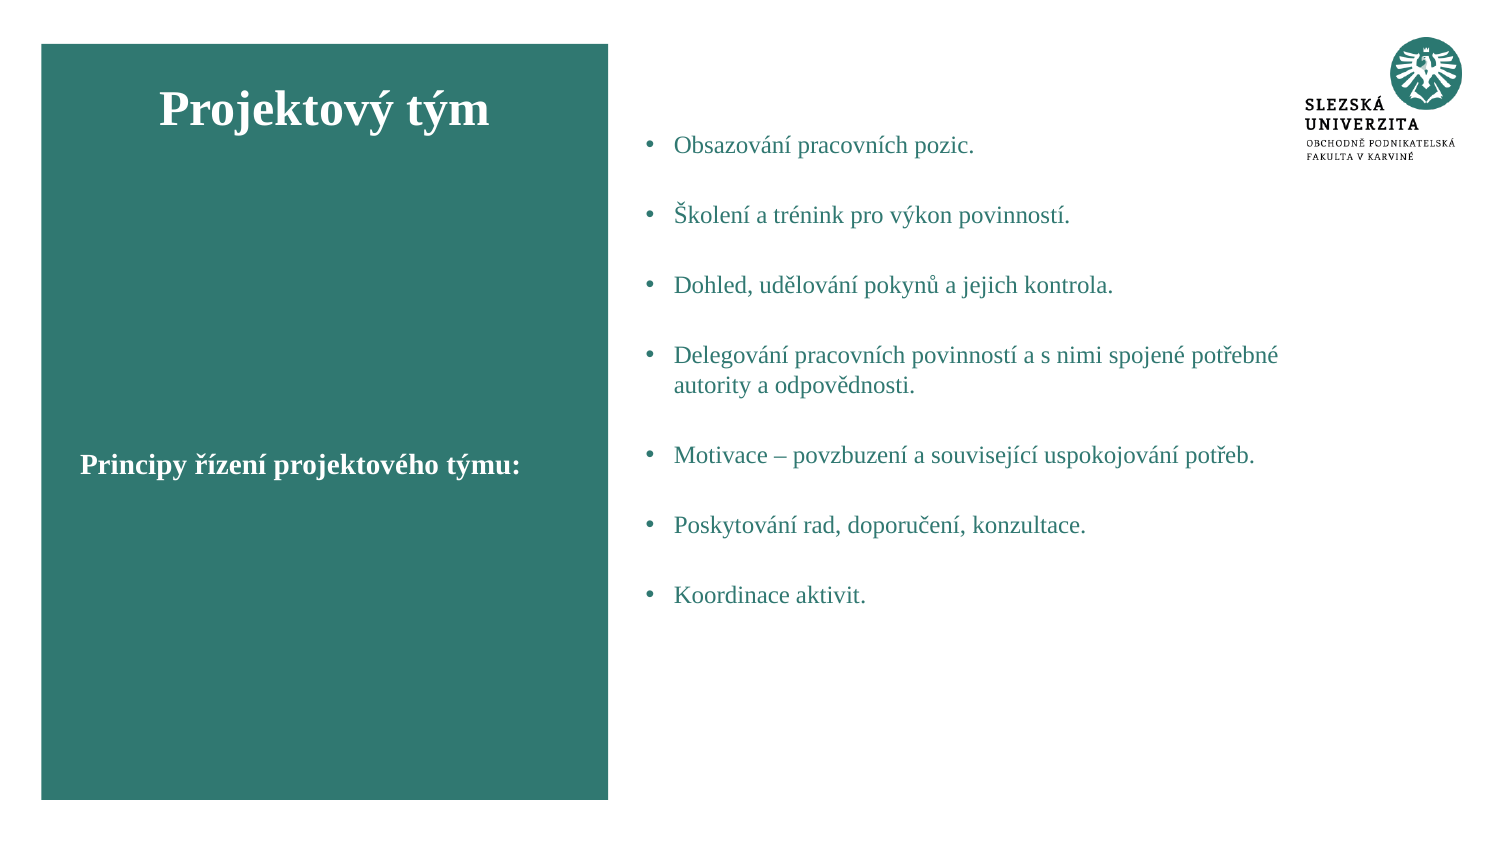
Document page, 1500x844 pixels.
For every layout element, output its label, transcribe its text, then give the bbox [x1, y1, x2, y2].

picture [1304, 36, 1463, 160]
text_box Projektový tým [63, 67, 586, 340]
text_box Obsazování pracovních pozic. Školení a trénink pro výkon povinností. Dohled, udělování pokynů a jejich kontrola. Delegování pracovních povinností a s nimi spojené potřebné autority a odpovědnosti. Motivace – povzbuzení a související uspokojování potřeb. Poskytování rad, doporučení, konzultace. Koordinace aktivit. [630, 0, 1306, 812]
text_box Principy řízení projektového týmu: [64, 340, 538, 753]
text_box [39, 42, 610, 802]
